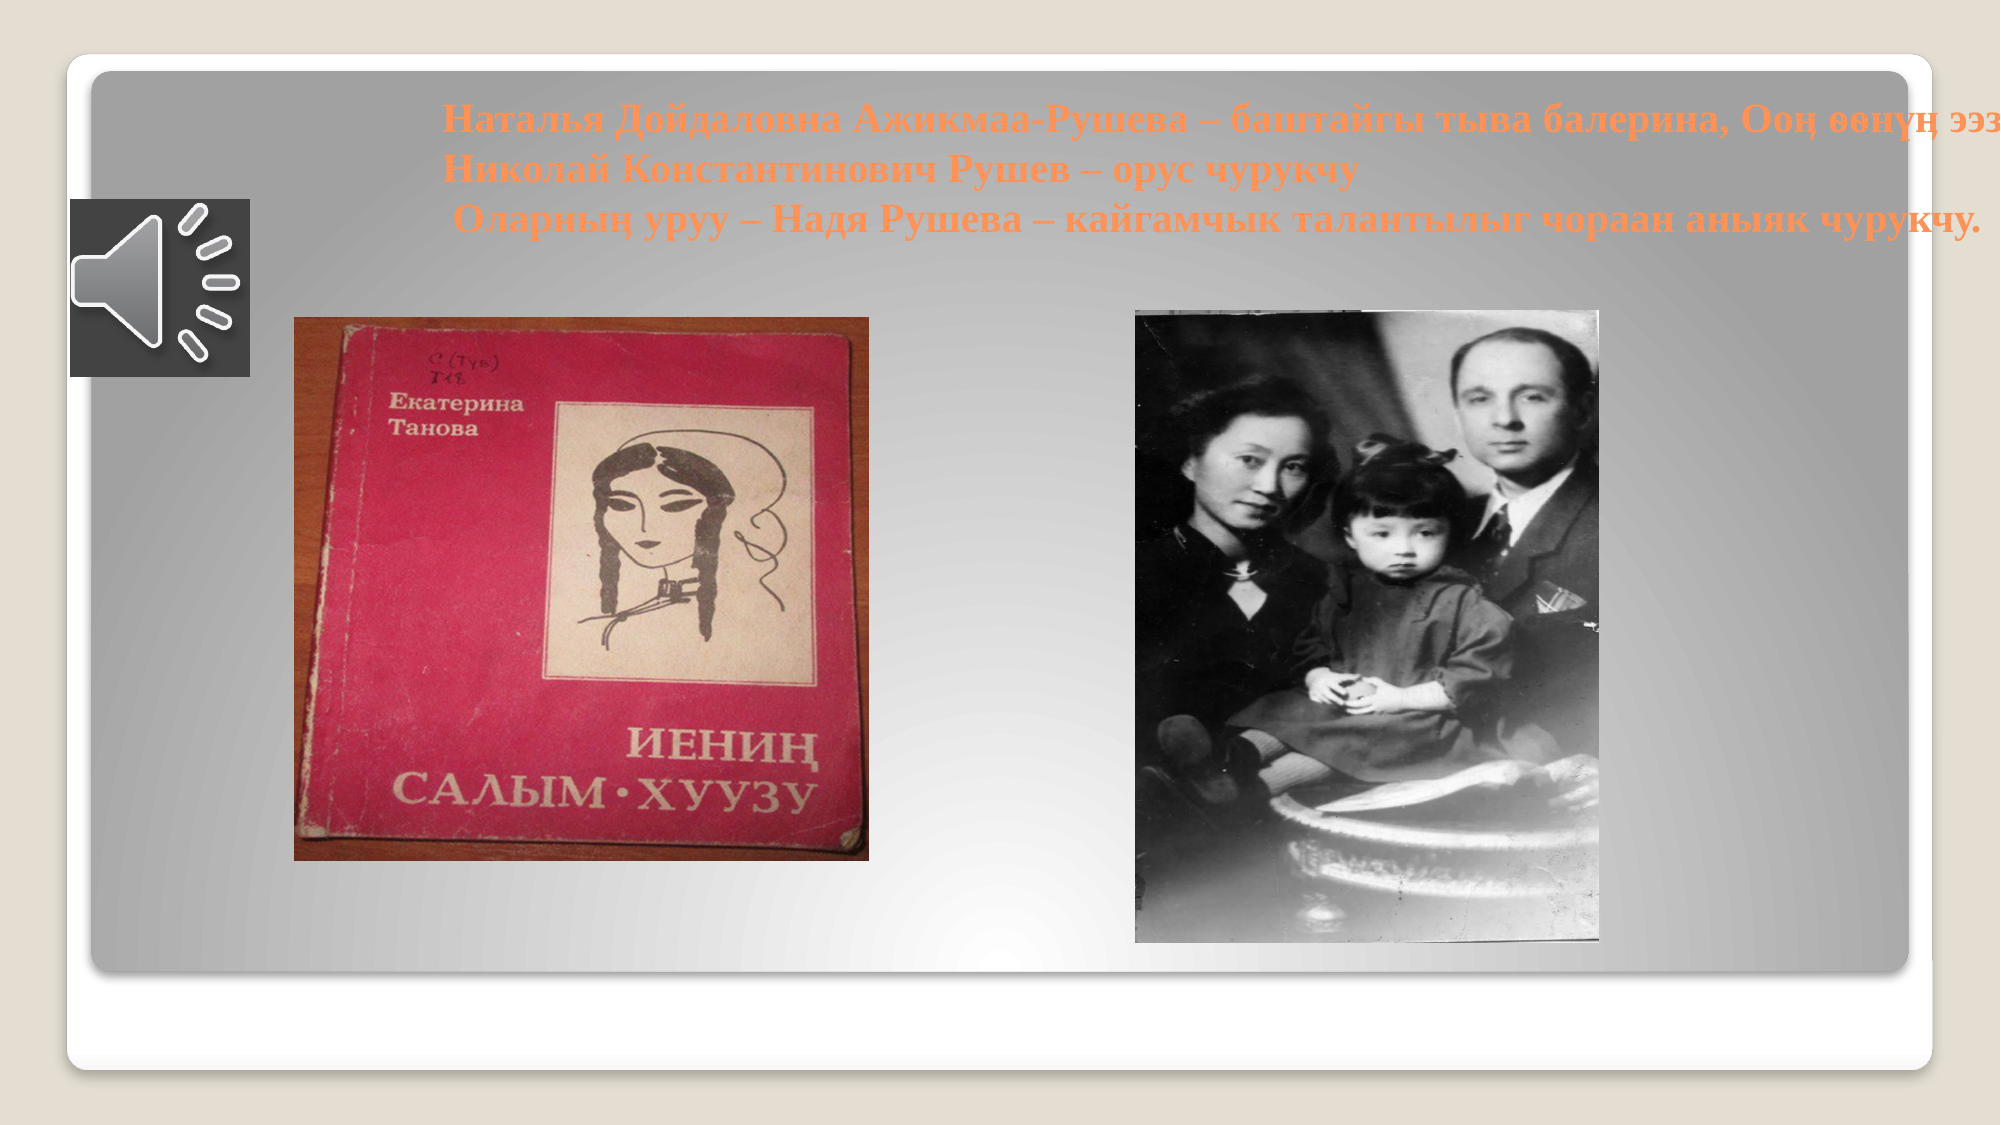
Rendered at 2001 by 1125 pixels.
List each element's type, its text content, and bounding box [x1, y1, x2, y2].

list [1135, 310, 1599, 944]
title Наталья Дойдаловна Ажикмаа-Рушева – баштайгы тыва балерина, Ооӊ ѳѳнүӊ ээзи – Николай Константинович Рушев – орус чурукчу Оларныӊ уруу – Надя Рушева – кайгамчык талантылыг чораан аныяк чурукчу. [427, 0, 2000, 298]
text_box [69, 197, 252, 378]
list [294, 317, 869, 861]
